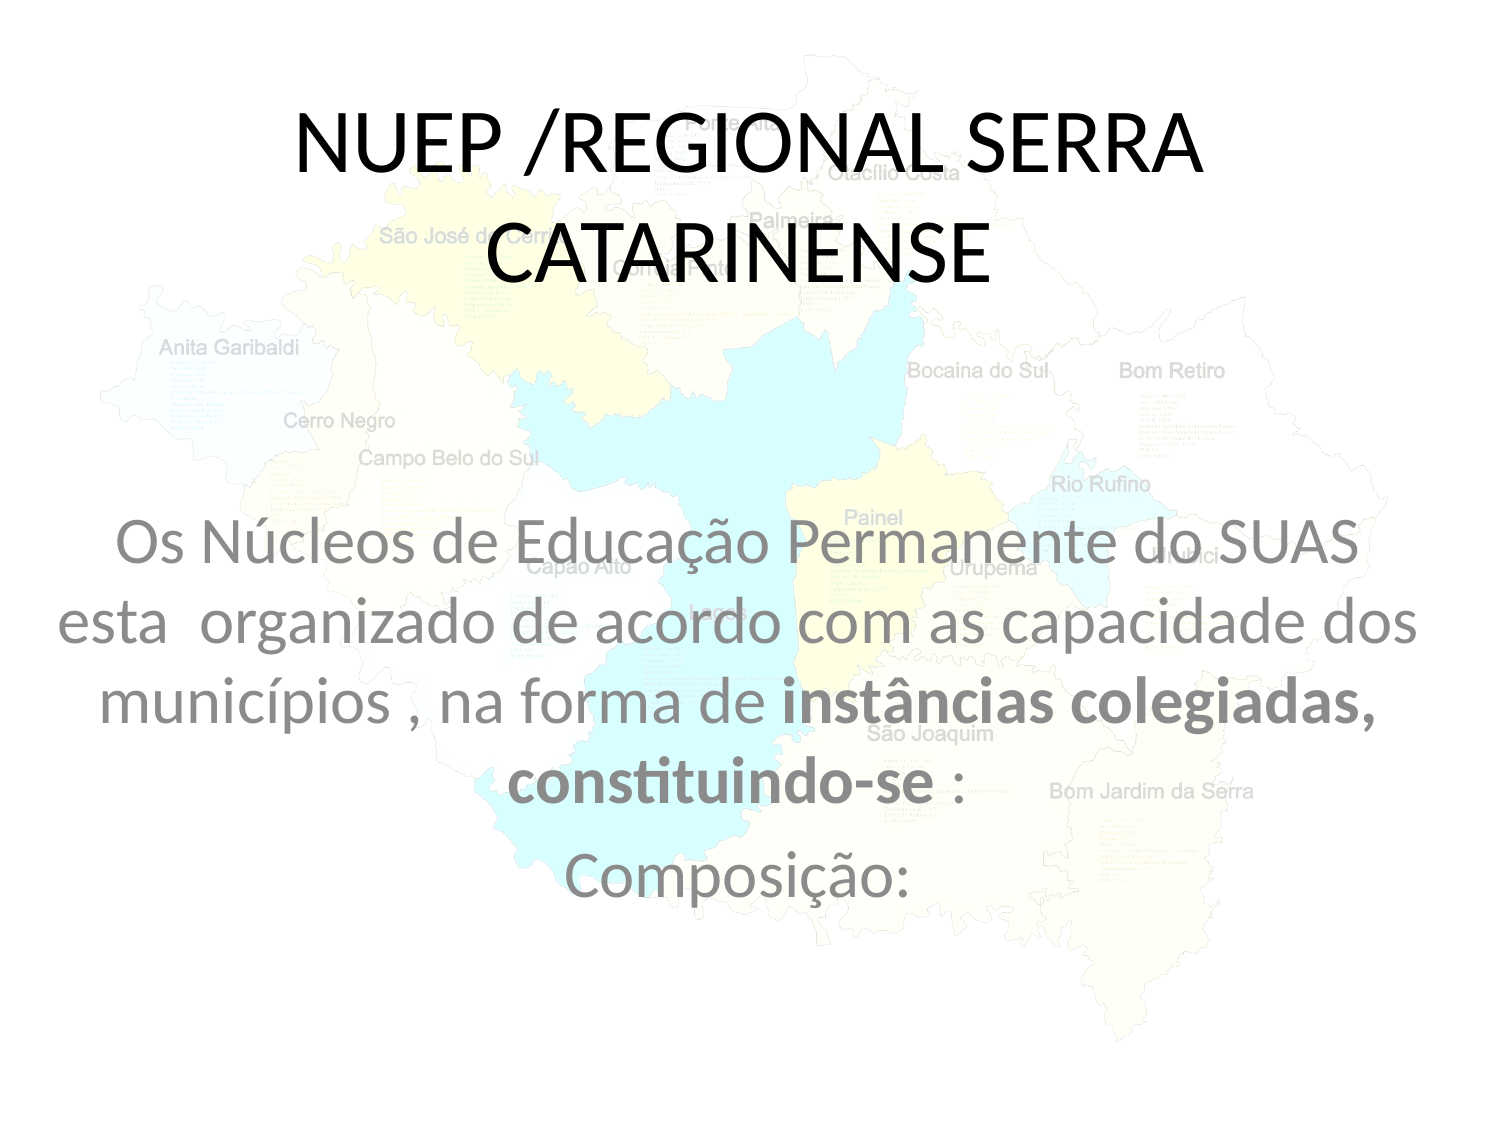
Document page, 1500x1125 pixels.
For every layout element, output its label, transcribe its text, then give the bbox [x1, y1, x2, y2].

subtitle Os Núcleos de Educação Permanente do SUAS esta organizado de acordo com as capacidade dos municípios , na forma de instâncias colegiadas, constituindo-se : Composição: [41, 302, 1436, 1024]
title NUEP /REGIONAL SERRA CATARINENSE [112, 42, 1388, 302]
